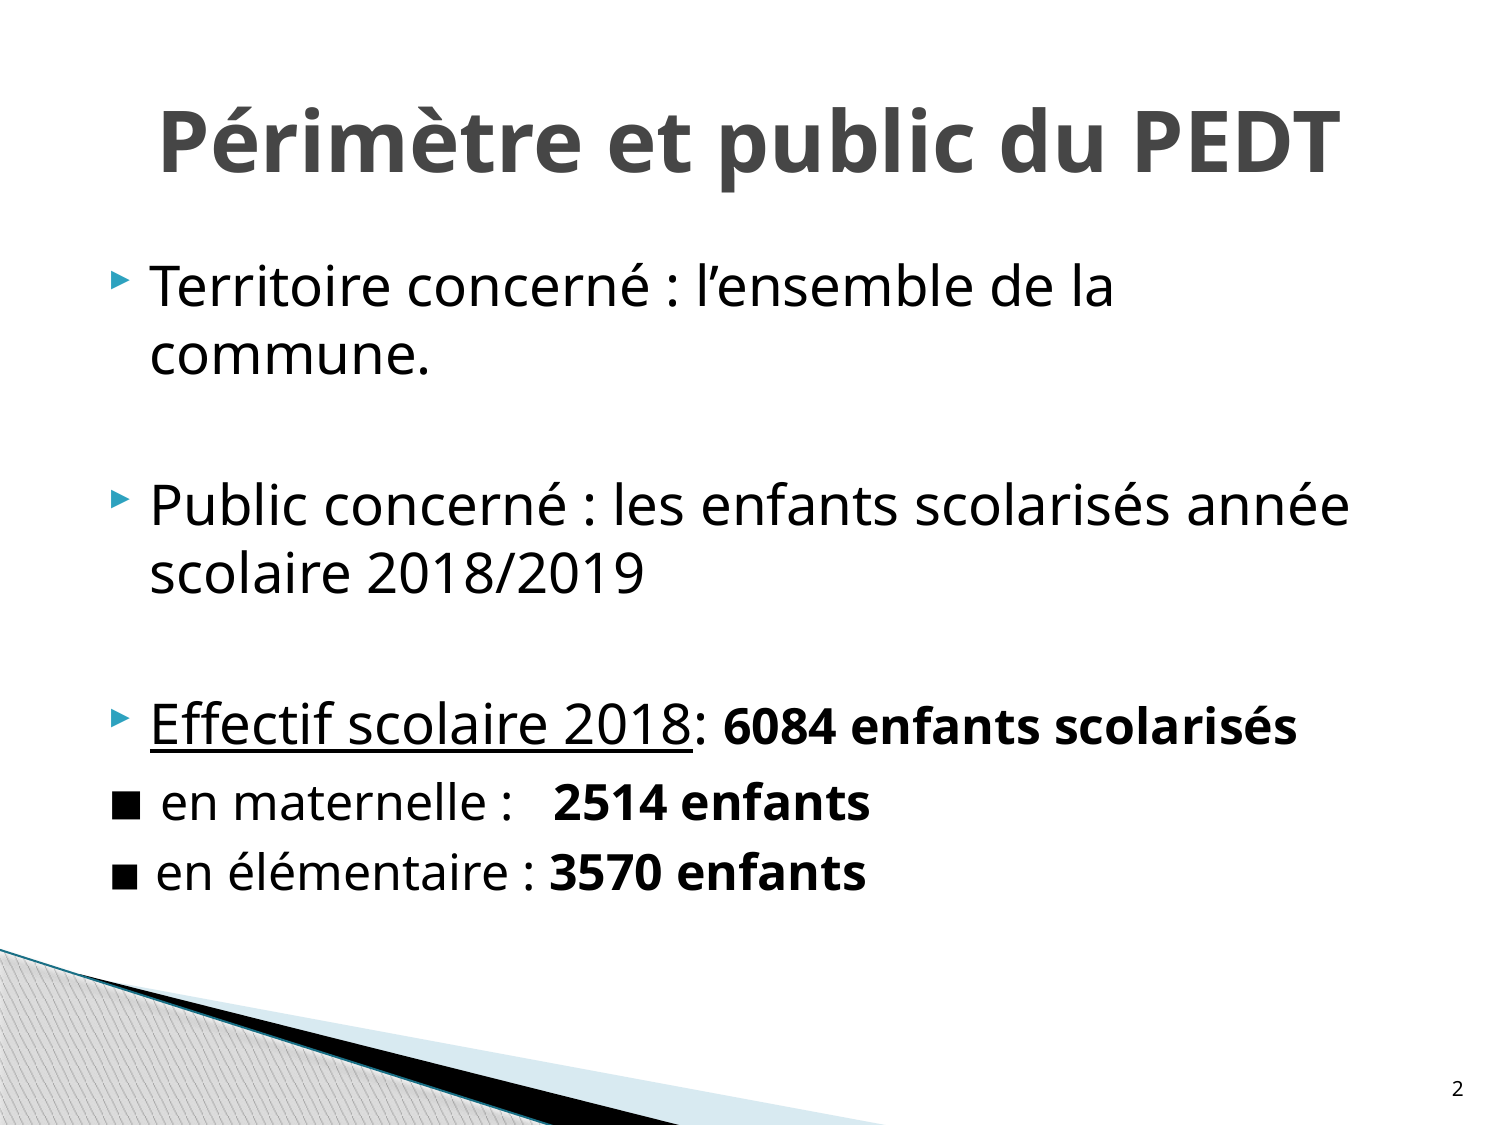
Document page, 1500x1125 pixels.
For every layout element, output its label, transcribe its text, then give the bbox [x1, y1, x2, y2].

slide_number 2 [1418, 1051, 1479, 1112]
title Périmètre et public du PEDT [75, 45, 1425, 233]
list Territoire concerné : l’ensemble de la commune. Public concerné : les enfants scolarisés année scolaire 2018/2019 Effectif scolaire 2018: 6084 enfants scolarisés ▪ en maternelle : 2514 enfants ▪ en élémentaire : 3570 enfants [75, 242, 1425, 986]
